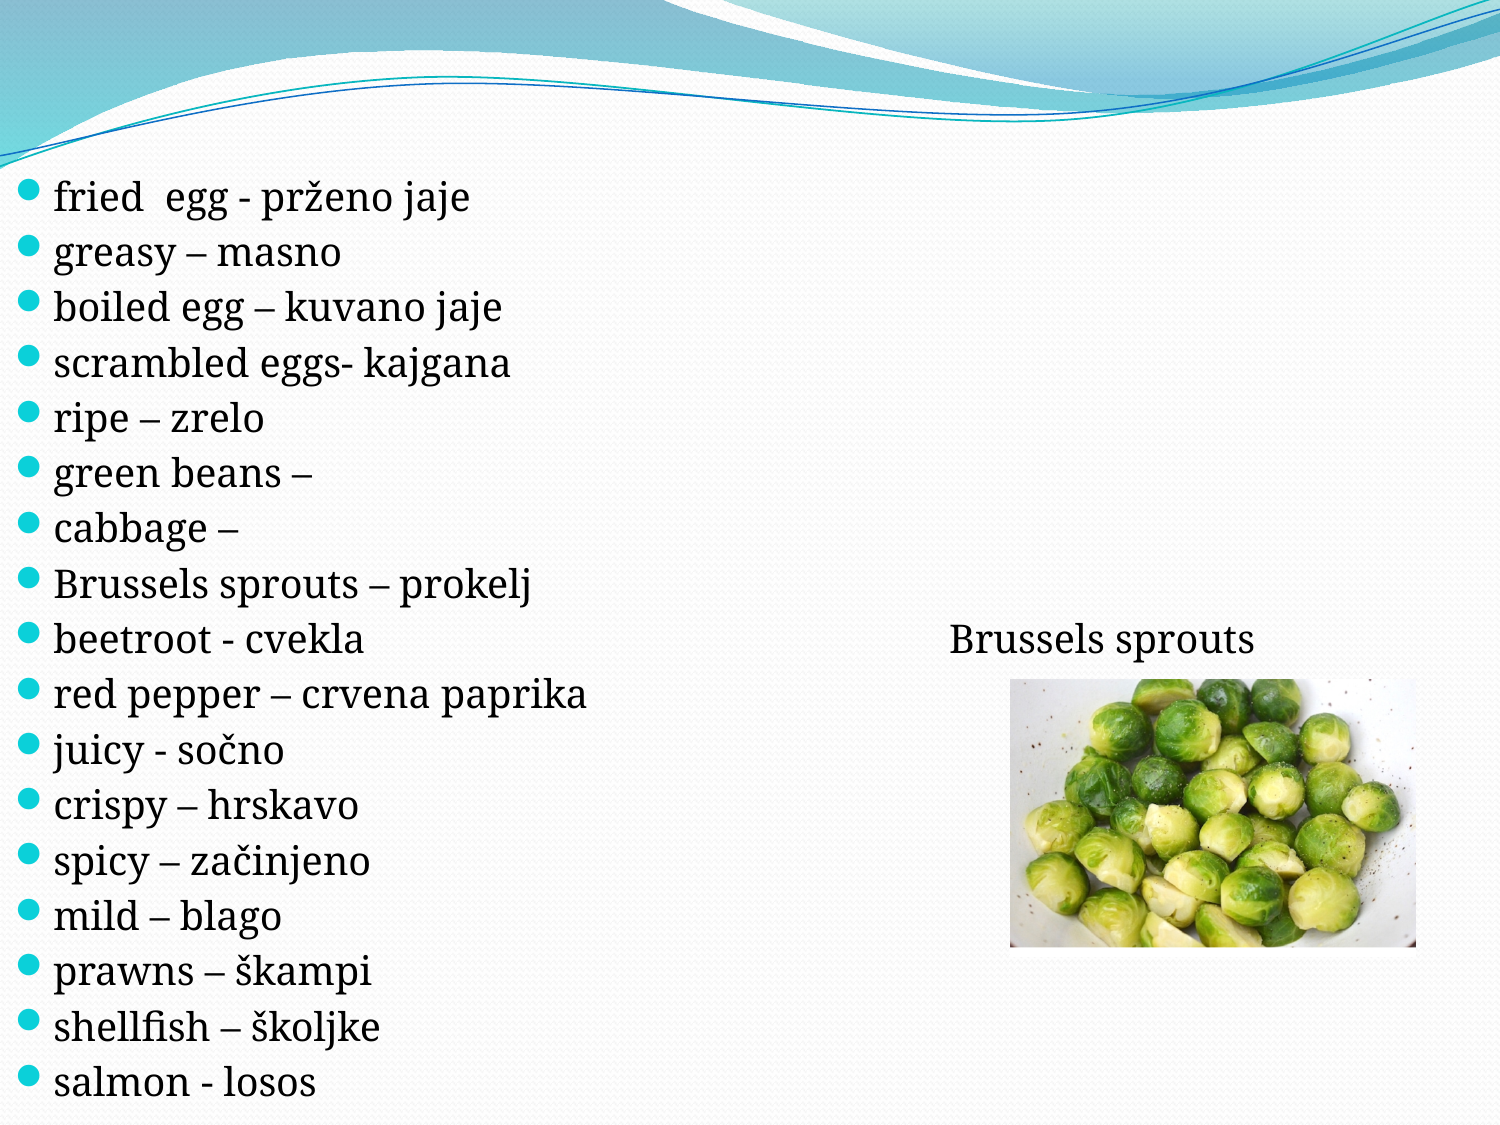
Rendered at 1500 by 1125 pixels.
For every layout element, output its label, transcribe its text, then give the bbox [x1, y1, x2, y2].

picture [1010, 679, 1416, 957]
list fried egg - prženo jaje greasy – masno boiled egg – kuvano jaje scrambled eggs- kajgana ripe – zrelo green beans – cabbage – Brussels sprouts – prokelj beetroot - cvekla Brussels sprouts red pepper – crvena paprika juicy - sočno crispy – hrskavo spicy – začinjeno mild – blago prawns – škampi shellfish – školjke salmon - losos [0, 164, 1500, 1125]
